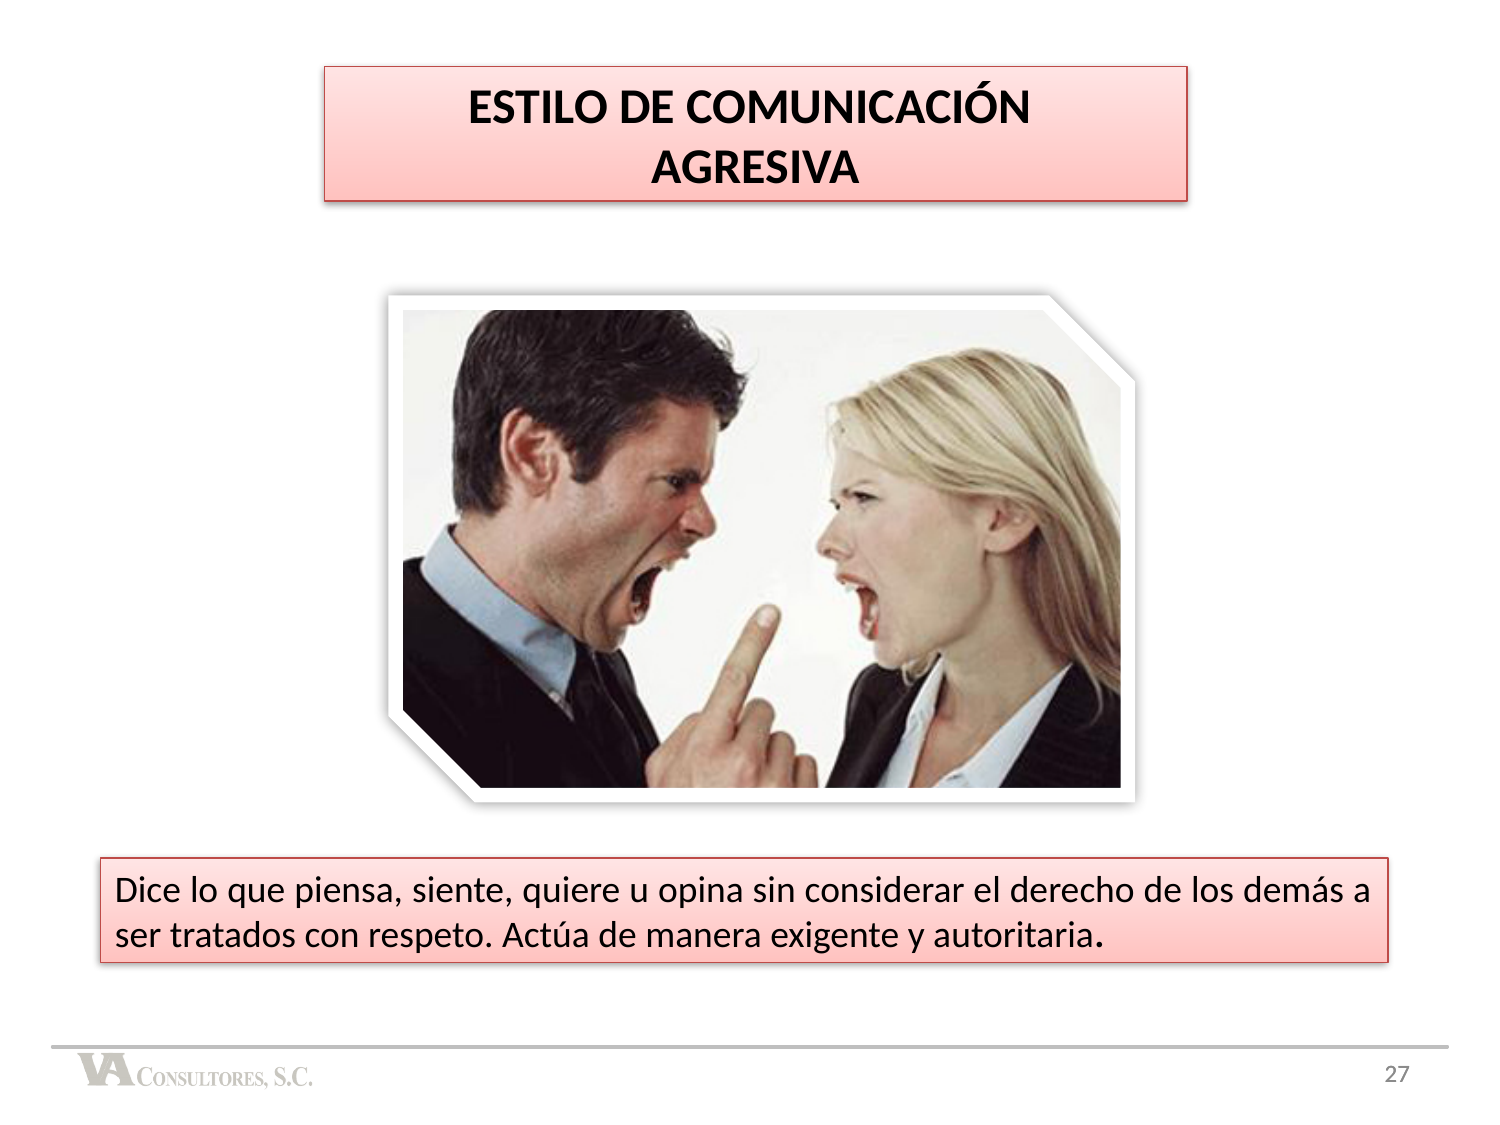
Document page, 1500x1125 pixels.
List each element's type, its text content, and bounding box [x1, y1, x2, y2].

text_box ESTILO DE COMUNICACIÓN AGRESIVA [324, 66, 1188, 202]
slide_number 27 [1074, 1042, 1425, 1103]
text_box Dice lo que piensa, siente, quiere u opina sin considerar el derecho de los demás a ser tratados con respeto. Actúa de manera exigente y autoritaria. [100, 857, 1389, 963]
picture [395, 302, 1129, 796]
